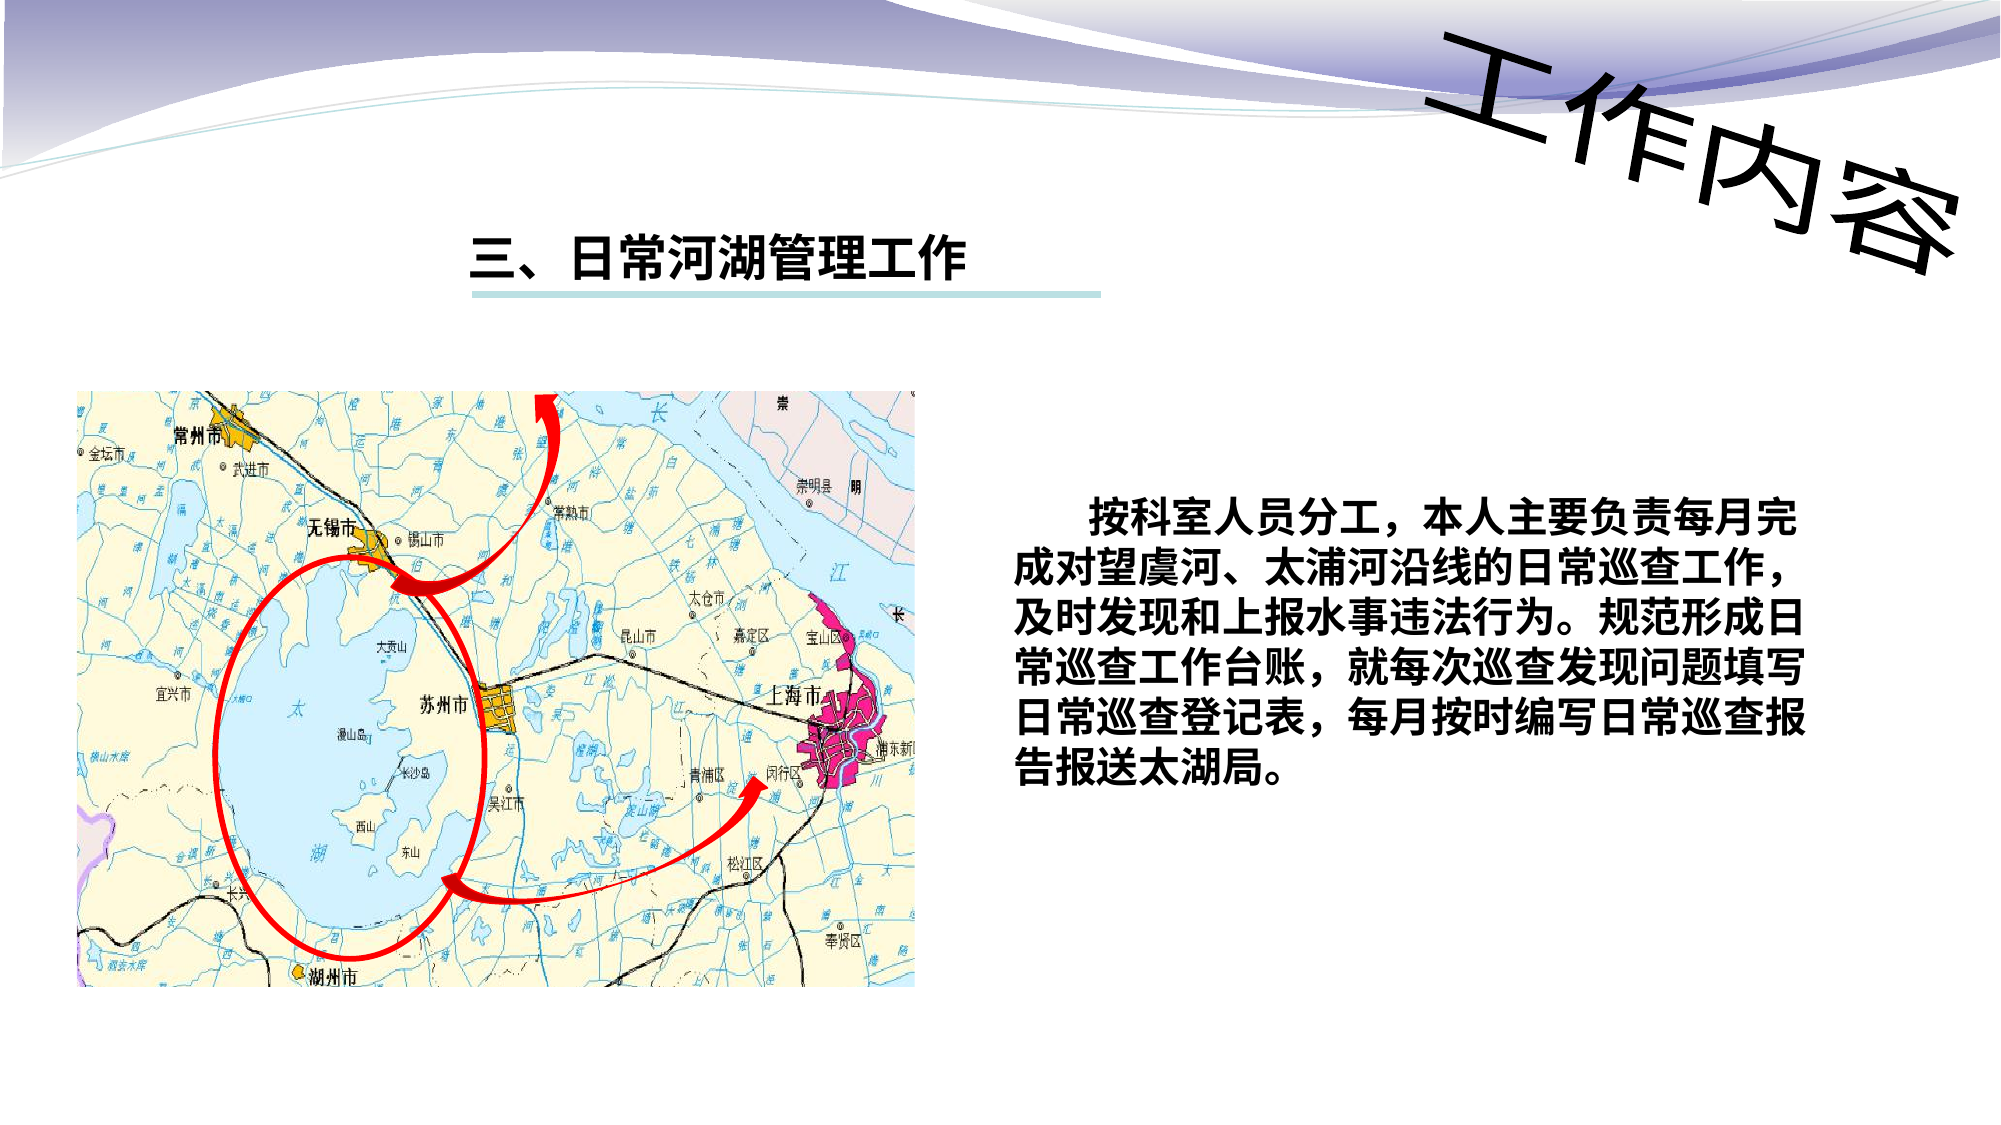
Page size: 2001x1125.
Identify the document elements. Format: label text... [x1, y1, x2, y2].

picture [76, 391, 915, 988]
text_box 按科室人员分工，本人主要负责每月完成对望虞河、太浦河沿线的日常巡查工作，及时发现和上报水事违法行为。规范形成日常巡查工作台账，就每次巡查发现问题填写日常巡查登记表，每月按时编写日常巡查报告报送太湖局。 [998, 483, 1833, 799]
text_box 三、日常河湖管理工作 [406, 219, 1240, 295]
